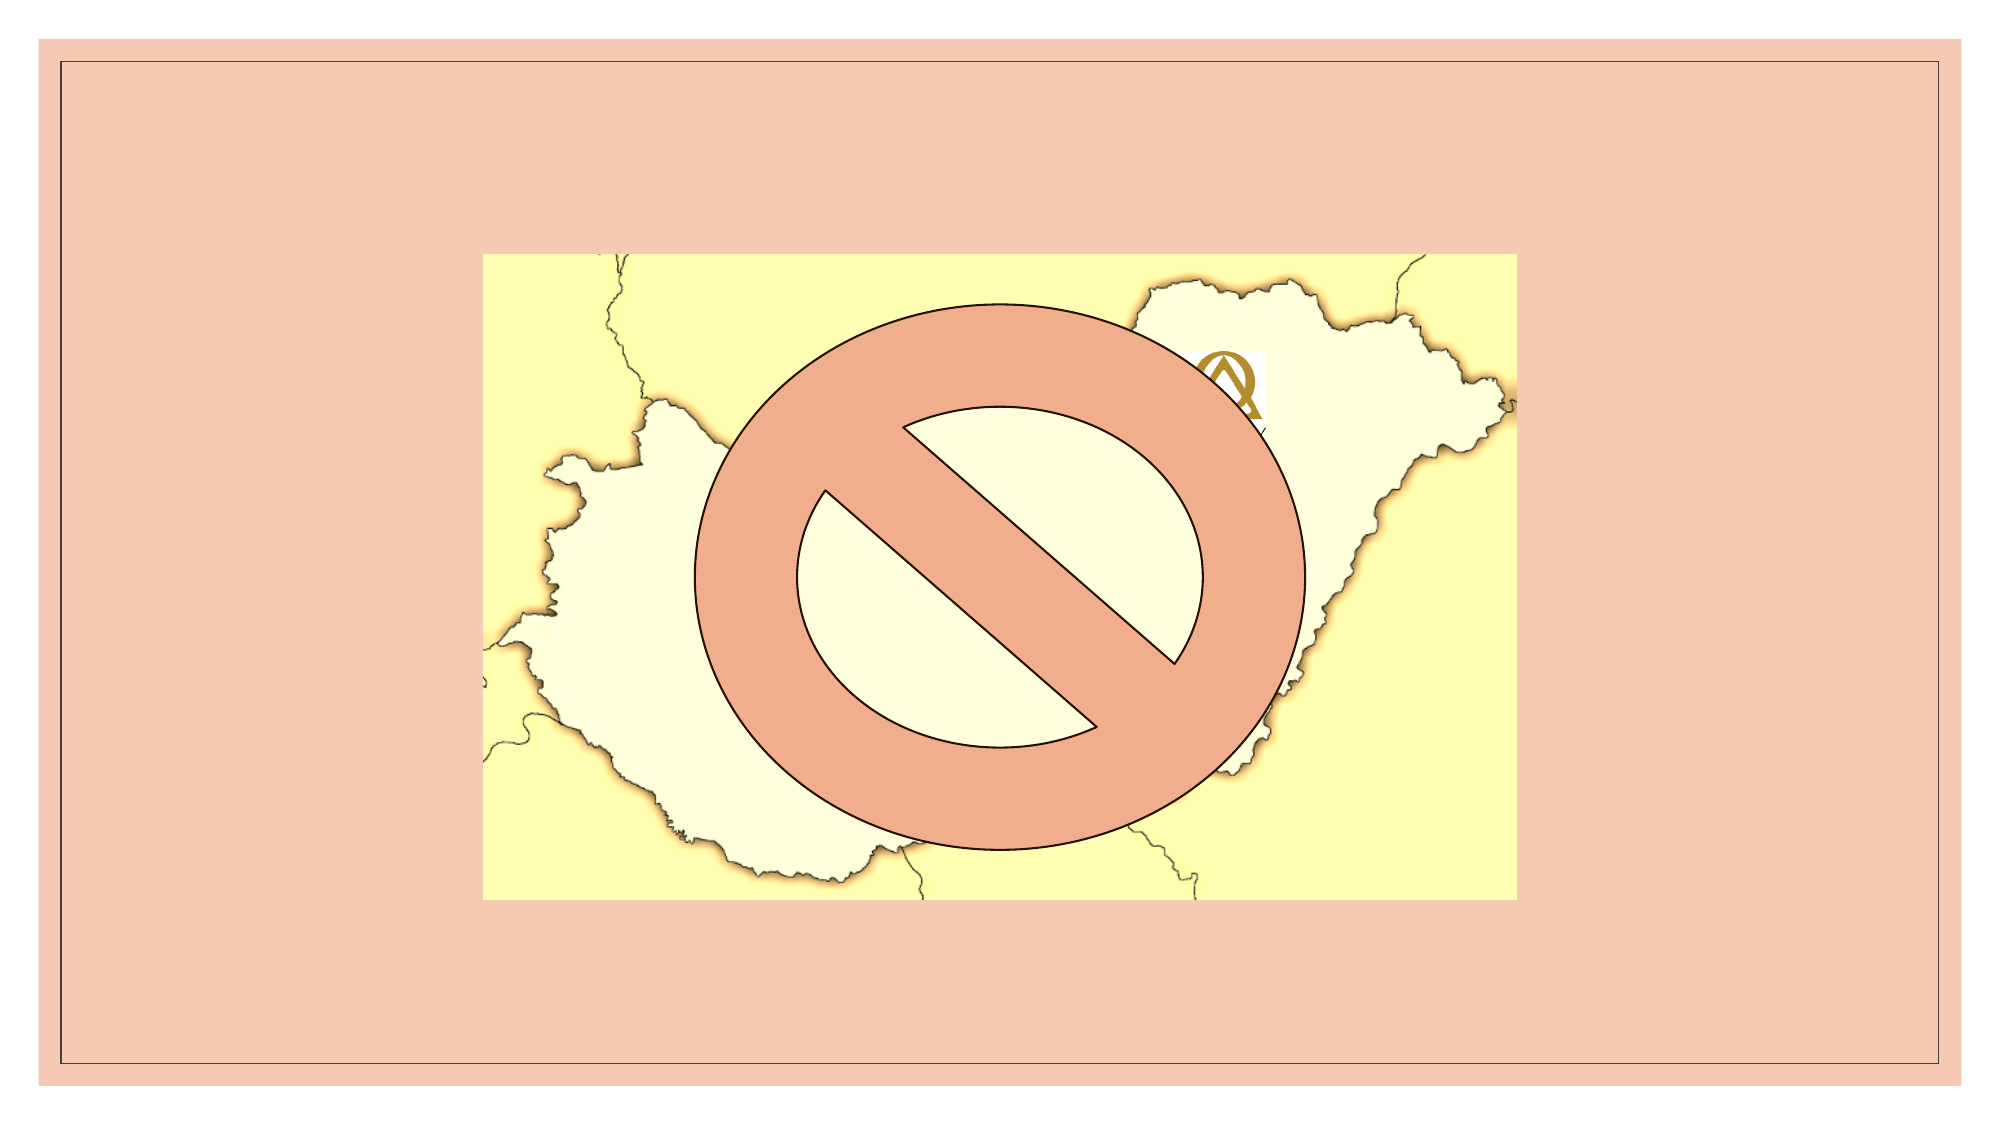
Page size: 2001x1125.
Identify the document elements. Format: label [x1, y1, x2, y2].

list [483, 254, 1517, 900]
picture [1180, 351, 1266, 454]
